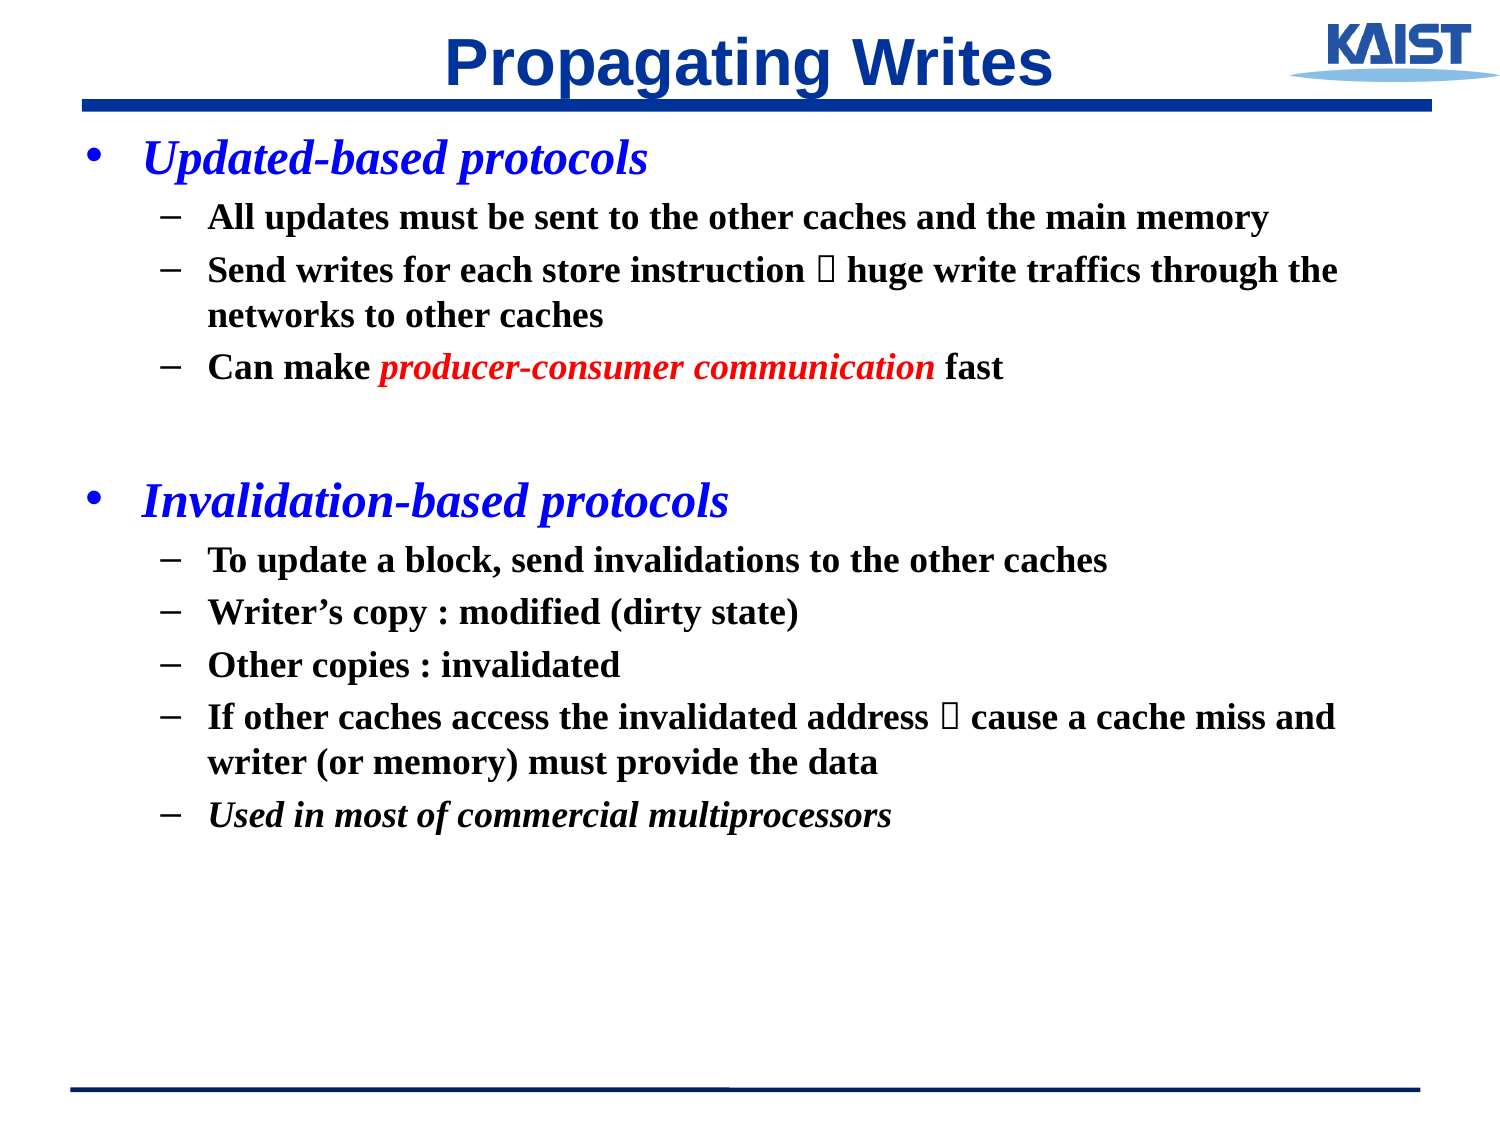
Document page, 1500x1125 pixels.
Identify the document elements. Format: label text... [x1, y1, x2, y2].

list Updated-based protocols All updates must be sent to the other caches and the main memory Send writes for each store instruction  huge write traffics through the networks to other caches Can make producer-consumer communication fast Invalidation-based protocols To update a block, send invalidations to the other caches Writer’s copy : modified (dirty state) Other copies : invalidated If other caches access the invalidated address  cause a cache miss and writer (or memory) must provide the data Used in most of commercial multiprocessors [70, 117, 1421, 1055]
title Propagating Writes [75, 23, 1425, 94]
picture [1425, 23, 1500, 82]
